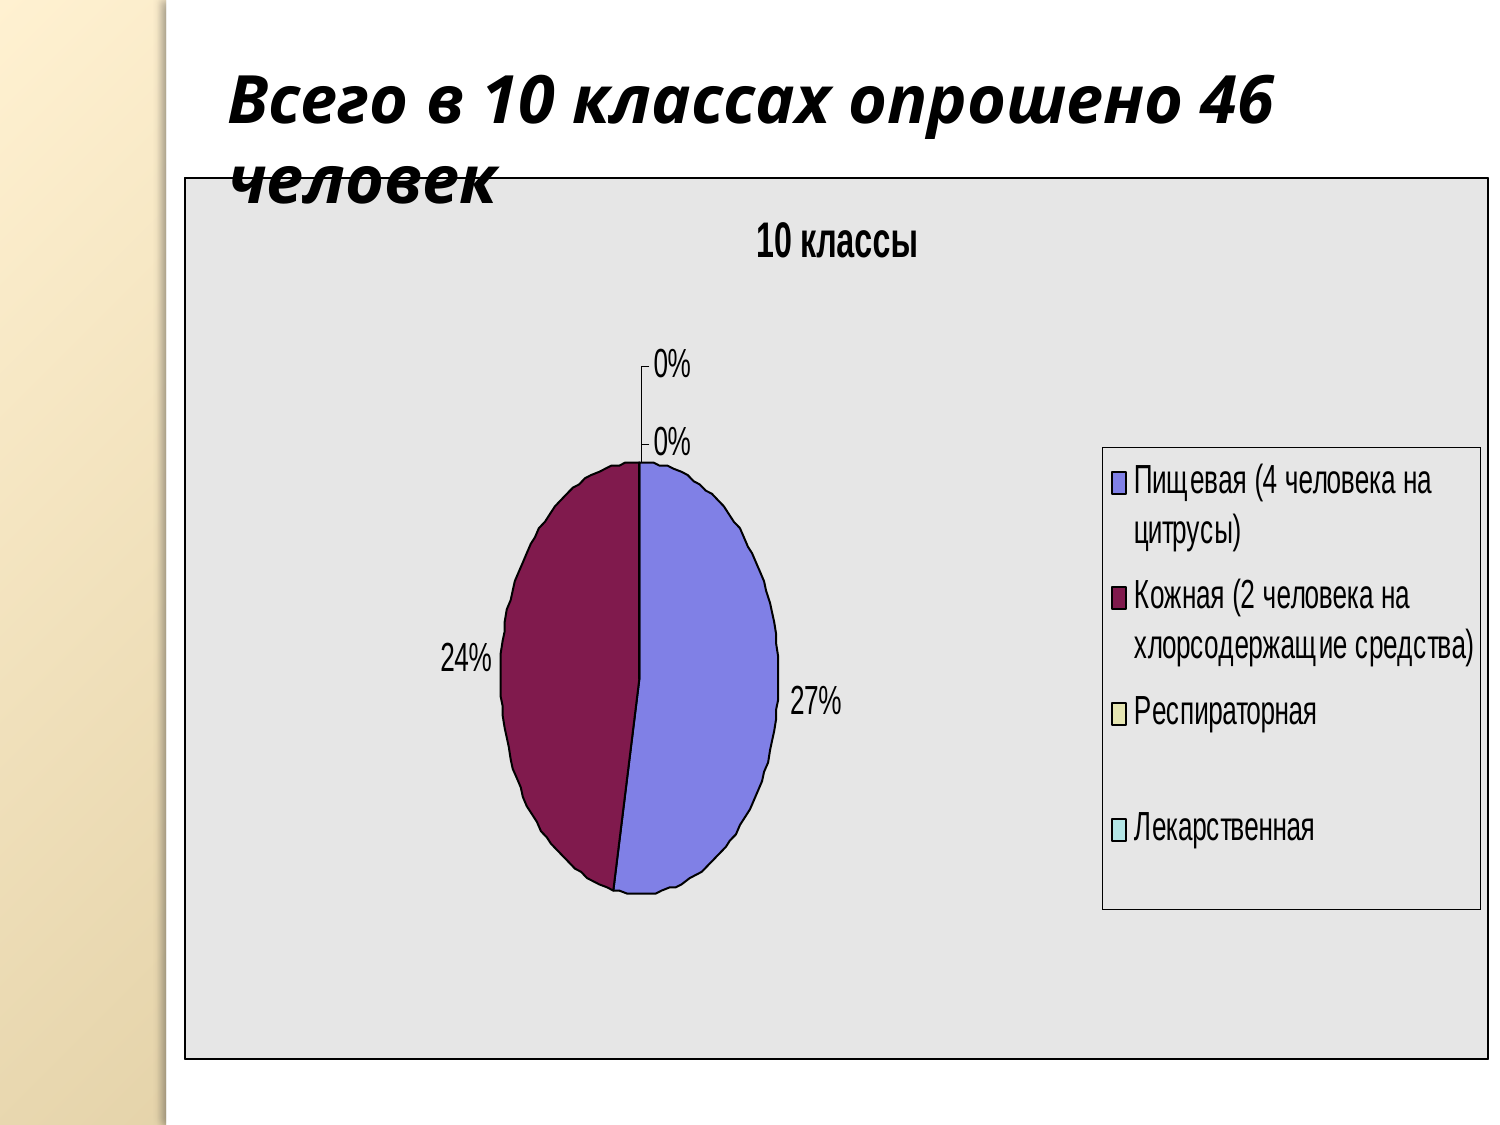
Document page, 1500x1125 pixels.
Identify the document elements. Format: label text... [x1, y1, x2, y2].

text_box Всего в 10 классах опрошено 46 человек [212, 49, 1450, 159]
picture [174, 162, 1500, 1076]
